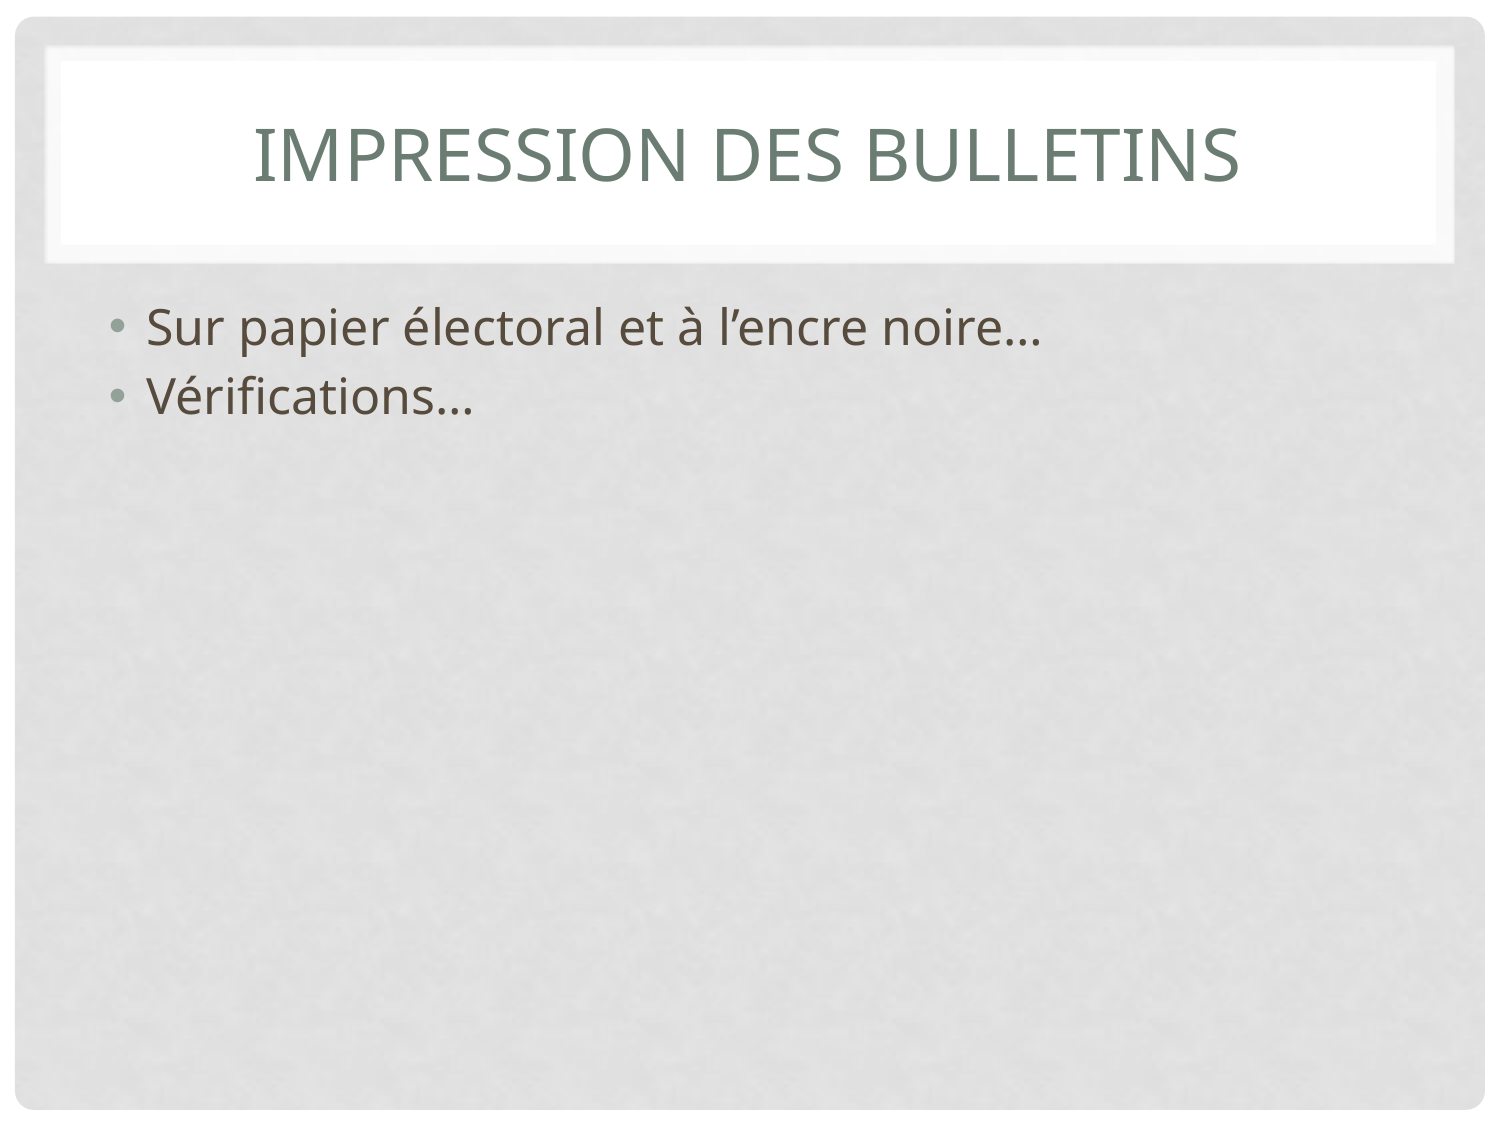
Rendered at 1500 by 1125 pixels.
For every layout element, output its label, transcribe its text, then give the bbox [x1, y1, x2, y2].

title Impression des bulletins [69, 66, 1425, 238]
list Sur papier électoral et à l’encre noire… Vérifications… [75, 287, 1425, 1005]
